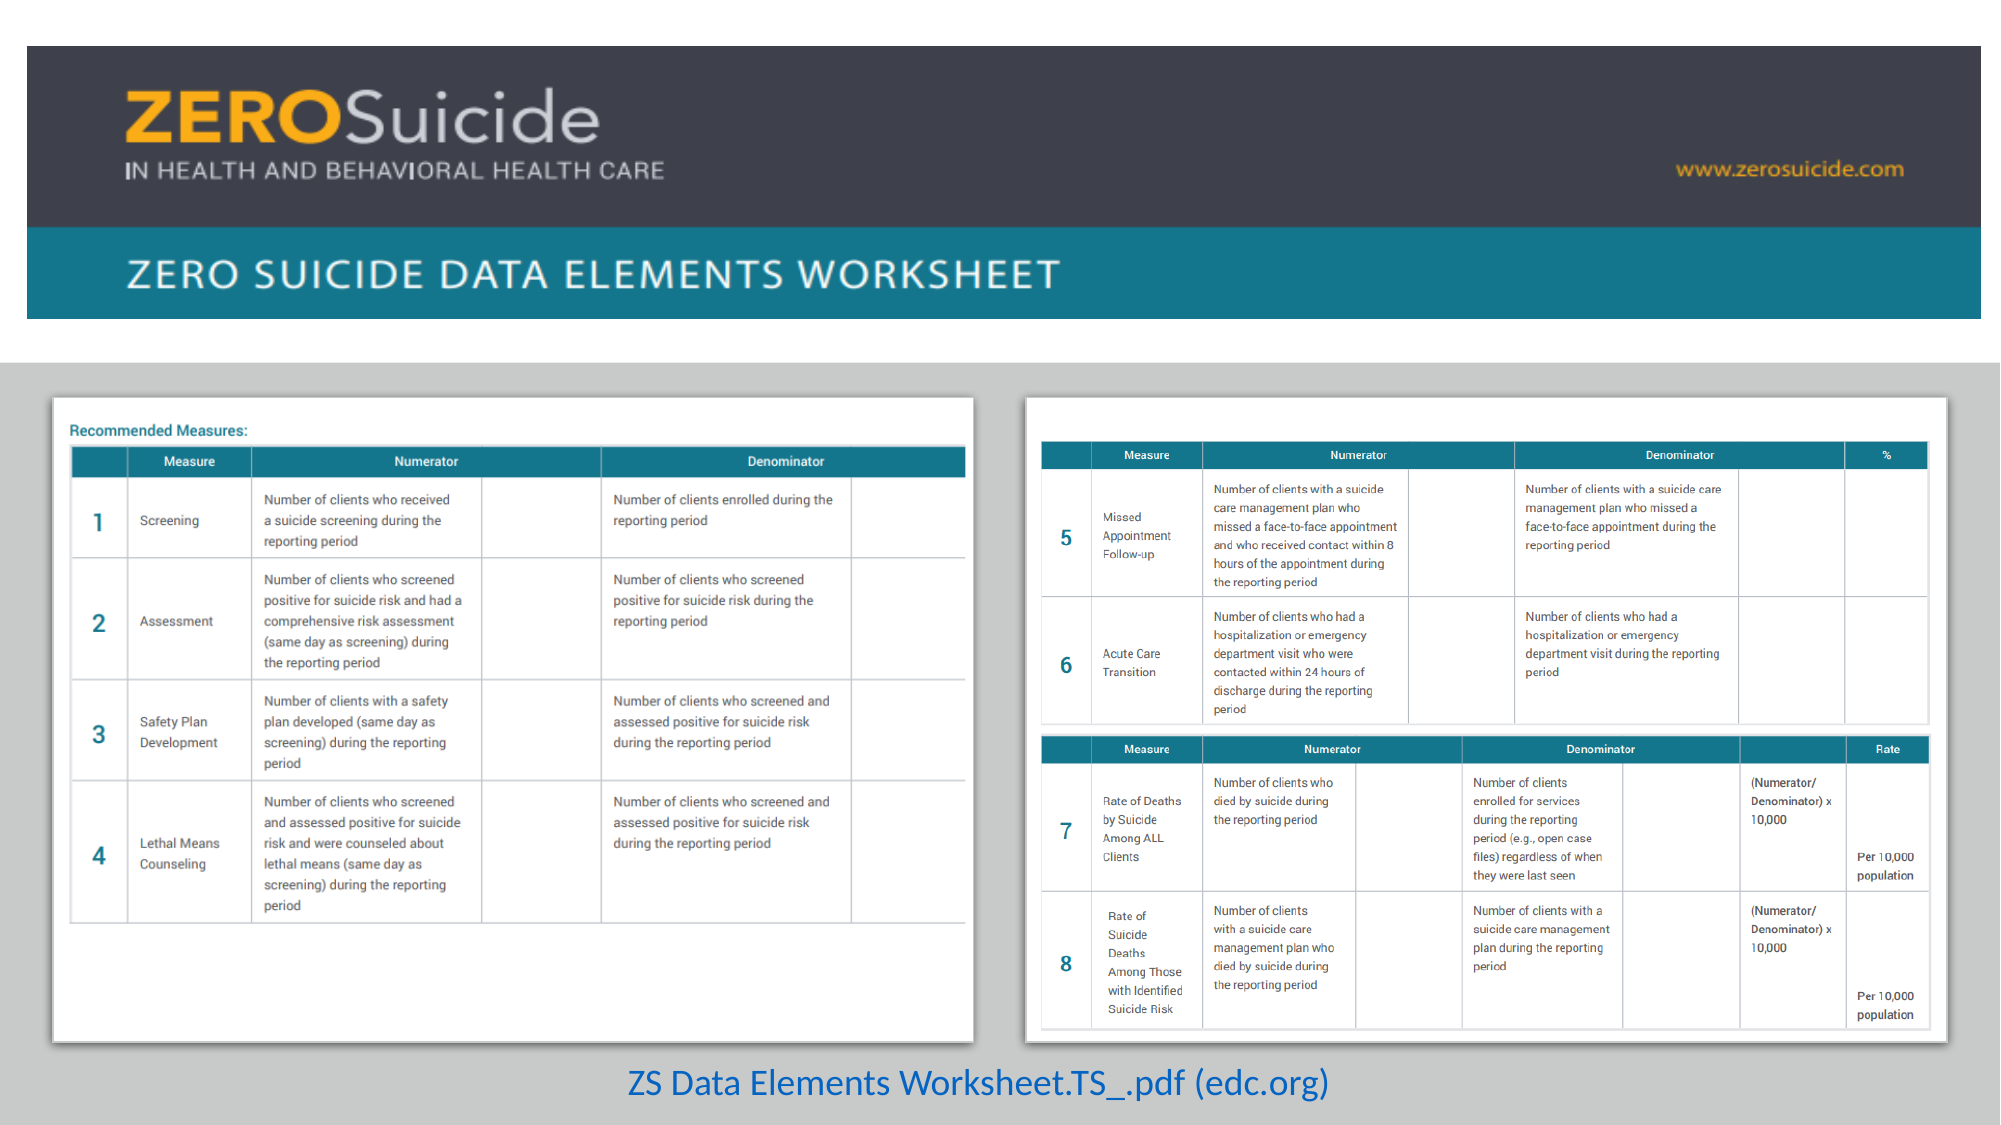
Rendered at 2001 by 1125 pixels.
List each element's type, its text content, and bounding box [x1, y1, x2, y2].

picture [27, 46, 1981, 319]
text_box ZS Data Elements Worksheet.TS_.pdf (edc.org) [613, 1055, 1613, 1111]
picture [1041, 441, 1932, 1034]
text_box [1025, 396, 1948, 1043]
text_box [0, 362, 2000, 1125]
picture [60, 414, 966, 963]
text_box [52, 396, 975, 1043]
